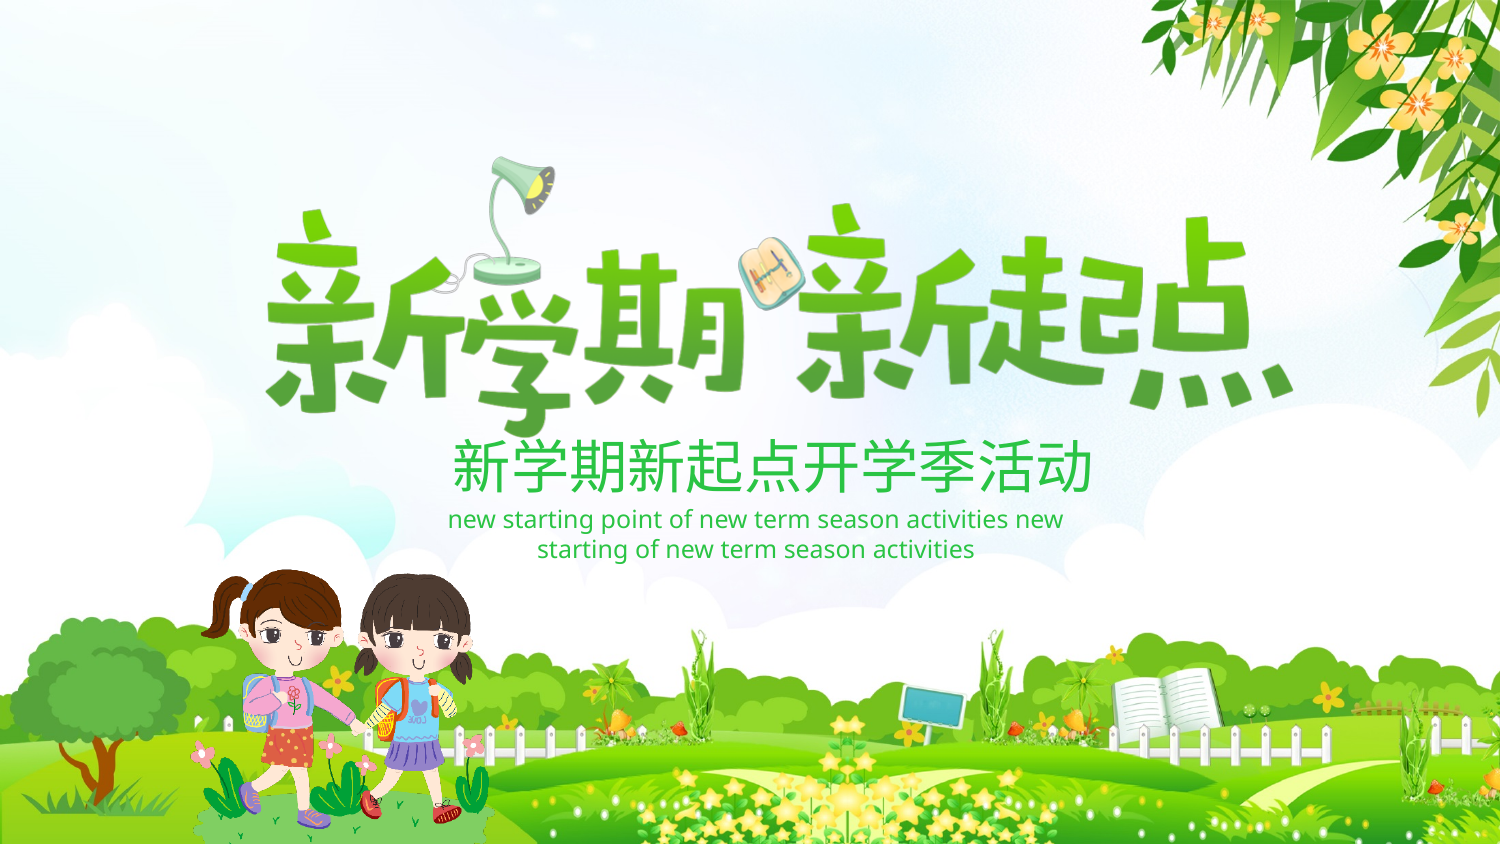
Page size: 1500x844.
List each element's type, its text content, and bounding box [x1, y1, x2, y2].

text_box 新学期新起点开学季活动 [438, 461, 1109, 508]
text_box new starting point of new term season activities new starting of new term season activities [535, 496, 1100, 571]
picture [0, 0, 1500, 844]
